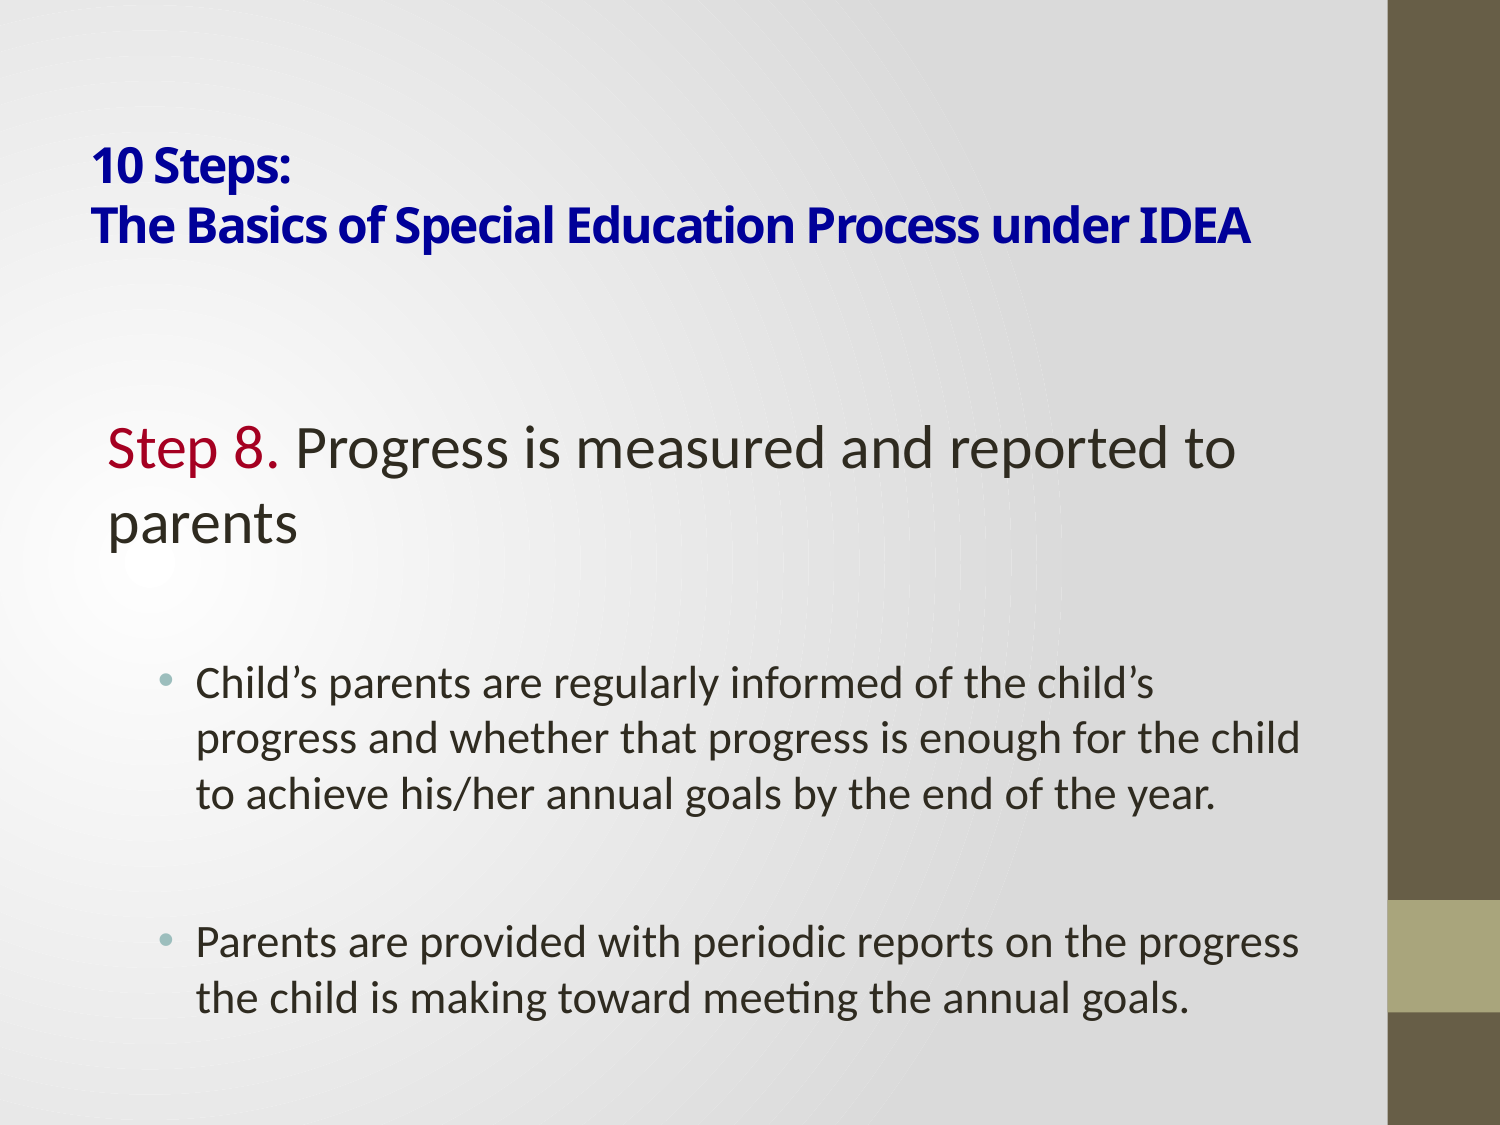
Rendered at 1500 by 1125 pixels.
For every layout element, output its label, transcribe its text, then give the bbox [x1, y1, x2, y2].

title 10 Steps: The Basics of Special Education Process under IDEA [75, 125, 1325, 263]
list Step 8. Progress is measured and reported to parents Child’s parents are regularly informed of the child’s progress and whether that progress is enough for the child to achieve his/her annual goals by the end of the year. Parents are provided with periodic reports on the progress the child is making toward meeting the annual goals. [75, 312, 1325, 1050]
